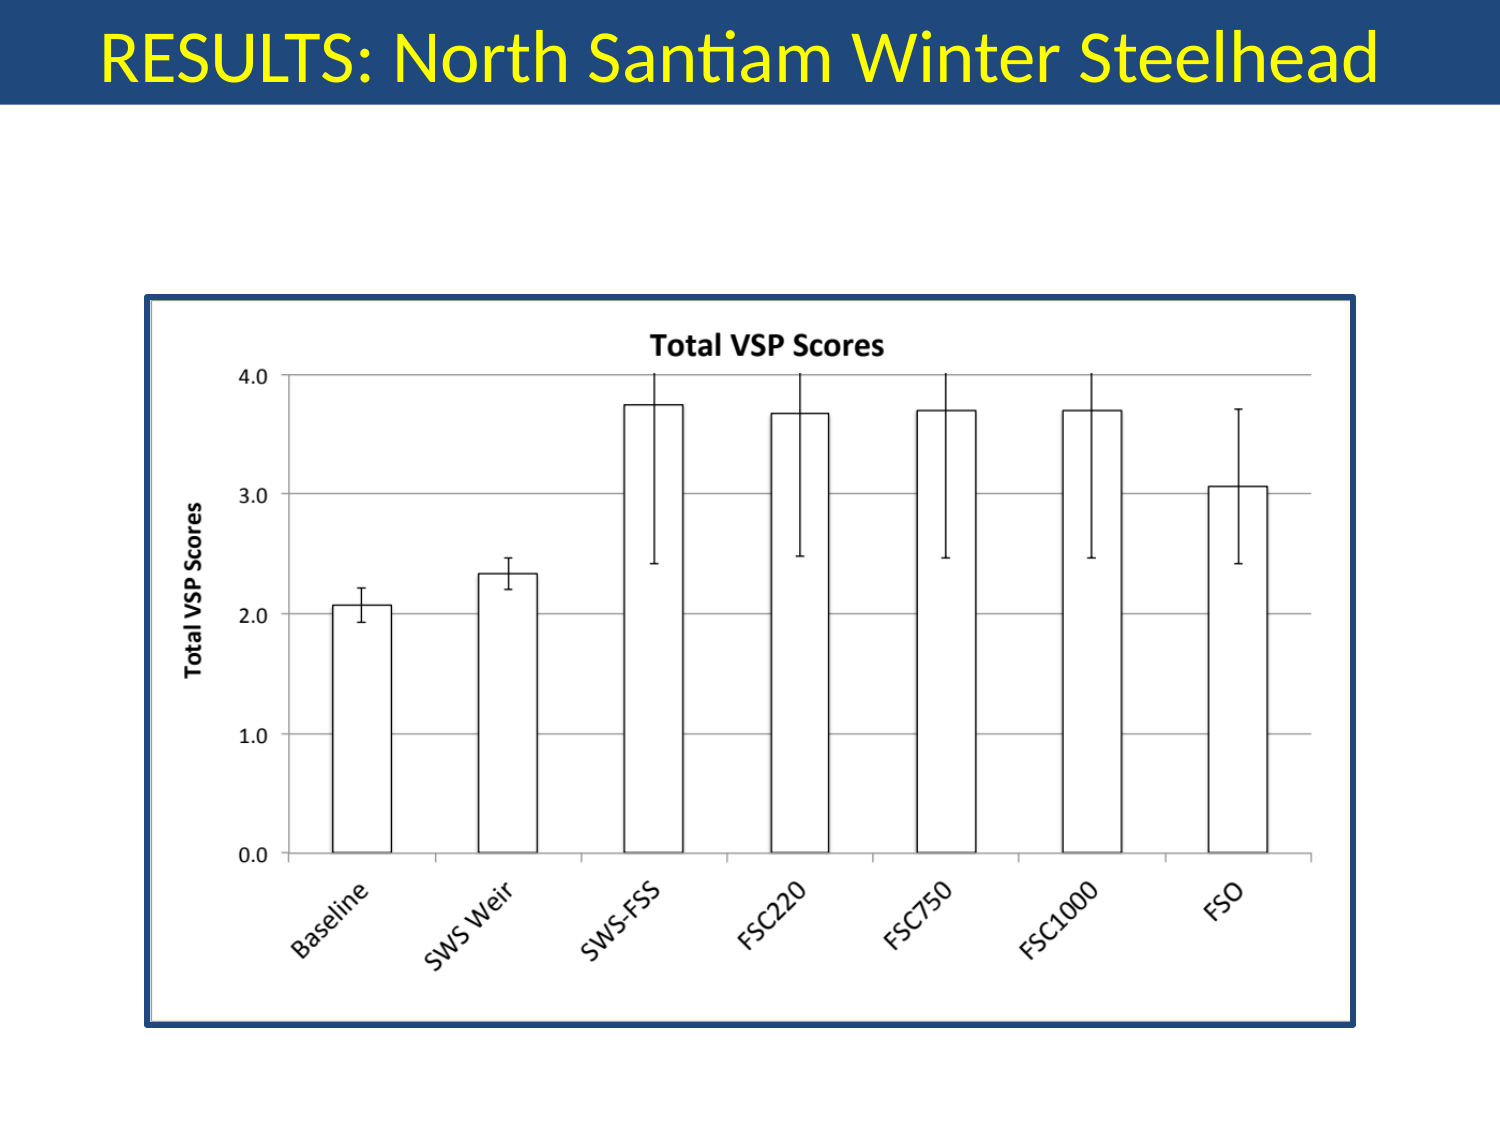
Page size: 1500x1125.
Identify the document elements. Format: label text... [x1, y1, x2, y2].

text_box RESULTS: North Santiam Winter Steelhead [0, 0, 1500, 105]
picture [149, 299, 1351, 1022]
